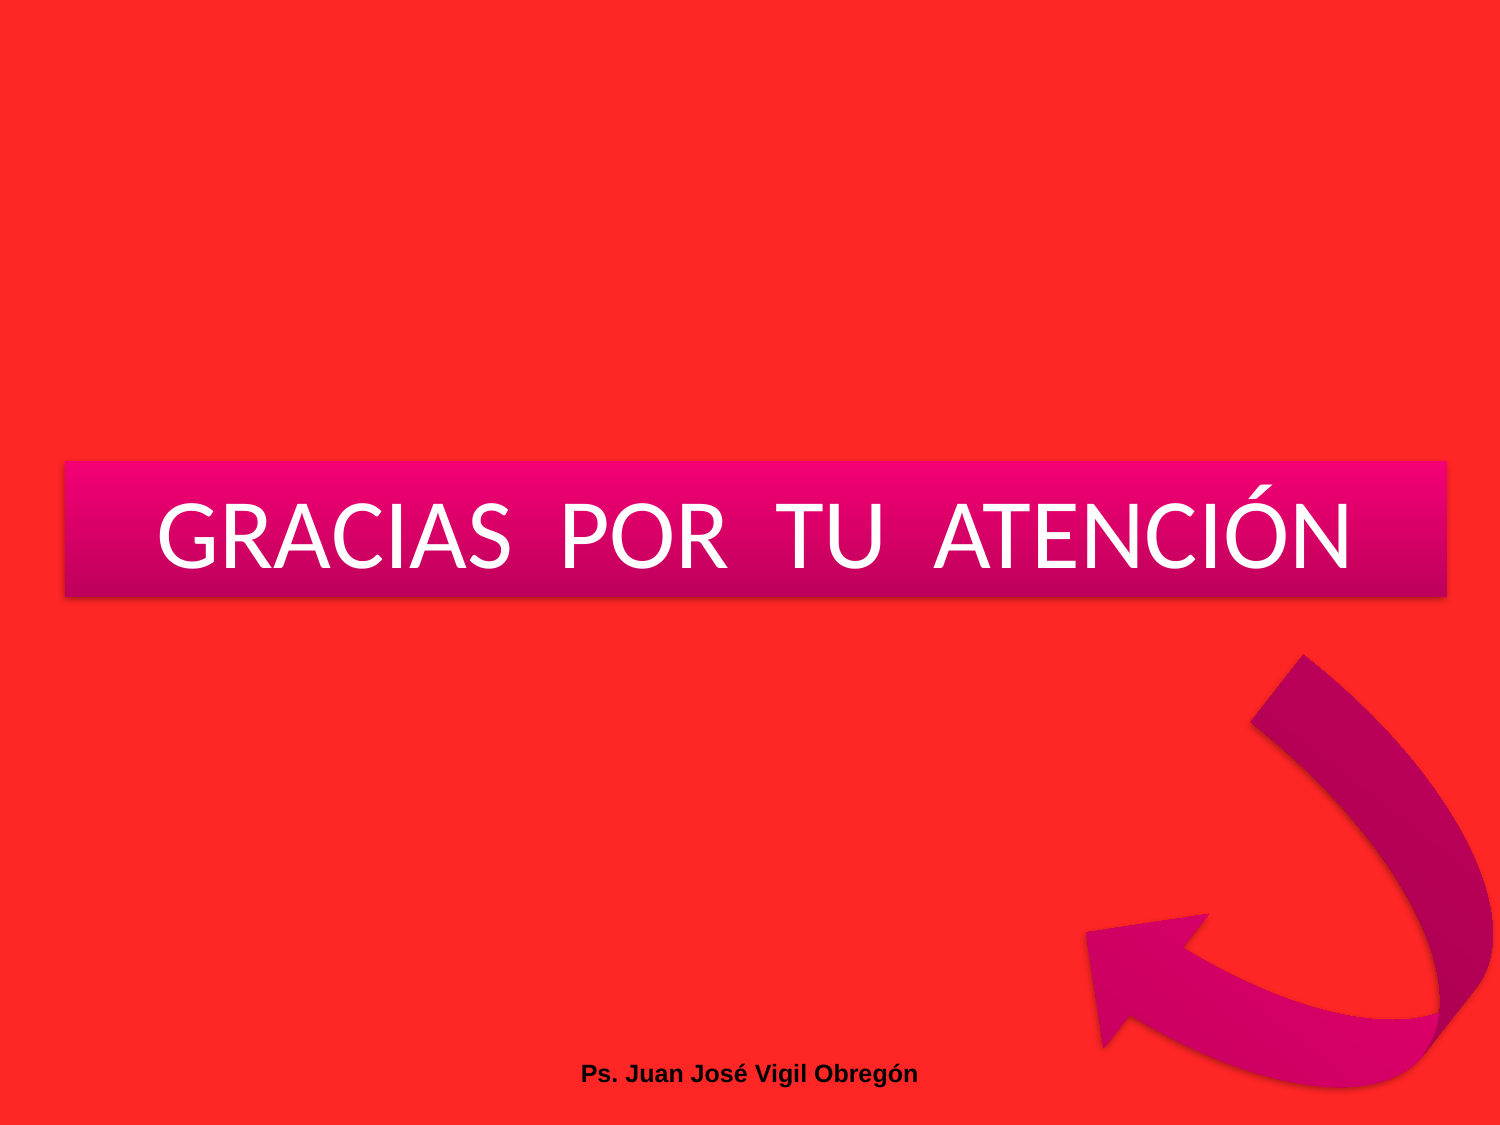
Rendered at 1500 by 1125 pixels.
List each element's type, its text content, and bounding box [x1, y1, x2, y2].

footer Ps. Juan José Vigil Obregón [512, 1042, 988, 1103]
text_box GRACIAS POR TU ATENCIÓN [64, 461, 1447, 597]
text_box [1086, 654, 1493, 1088]
